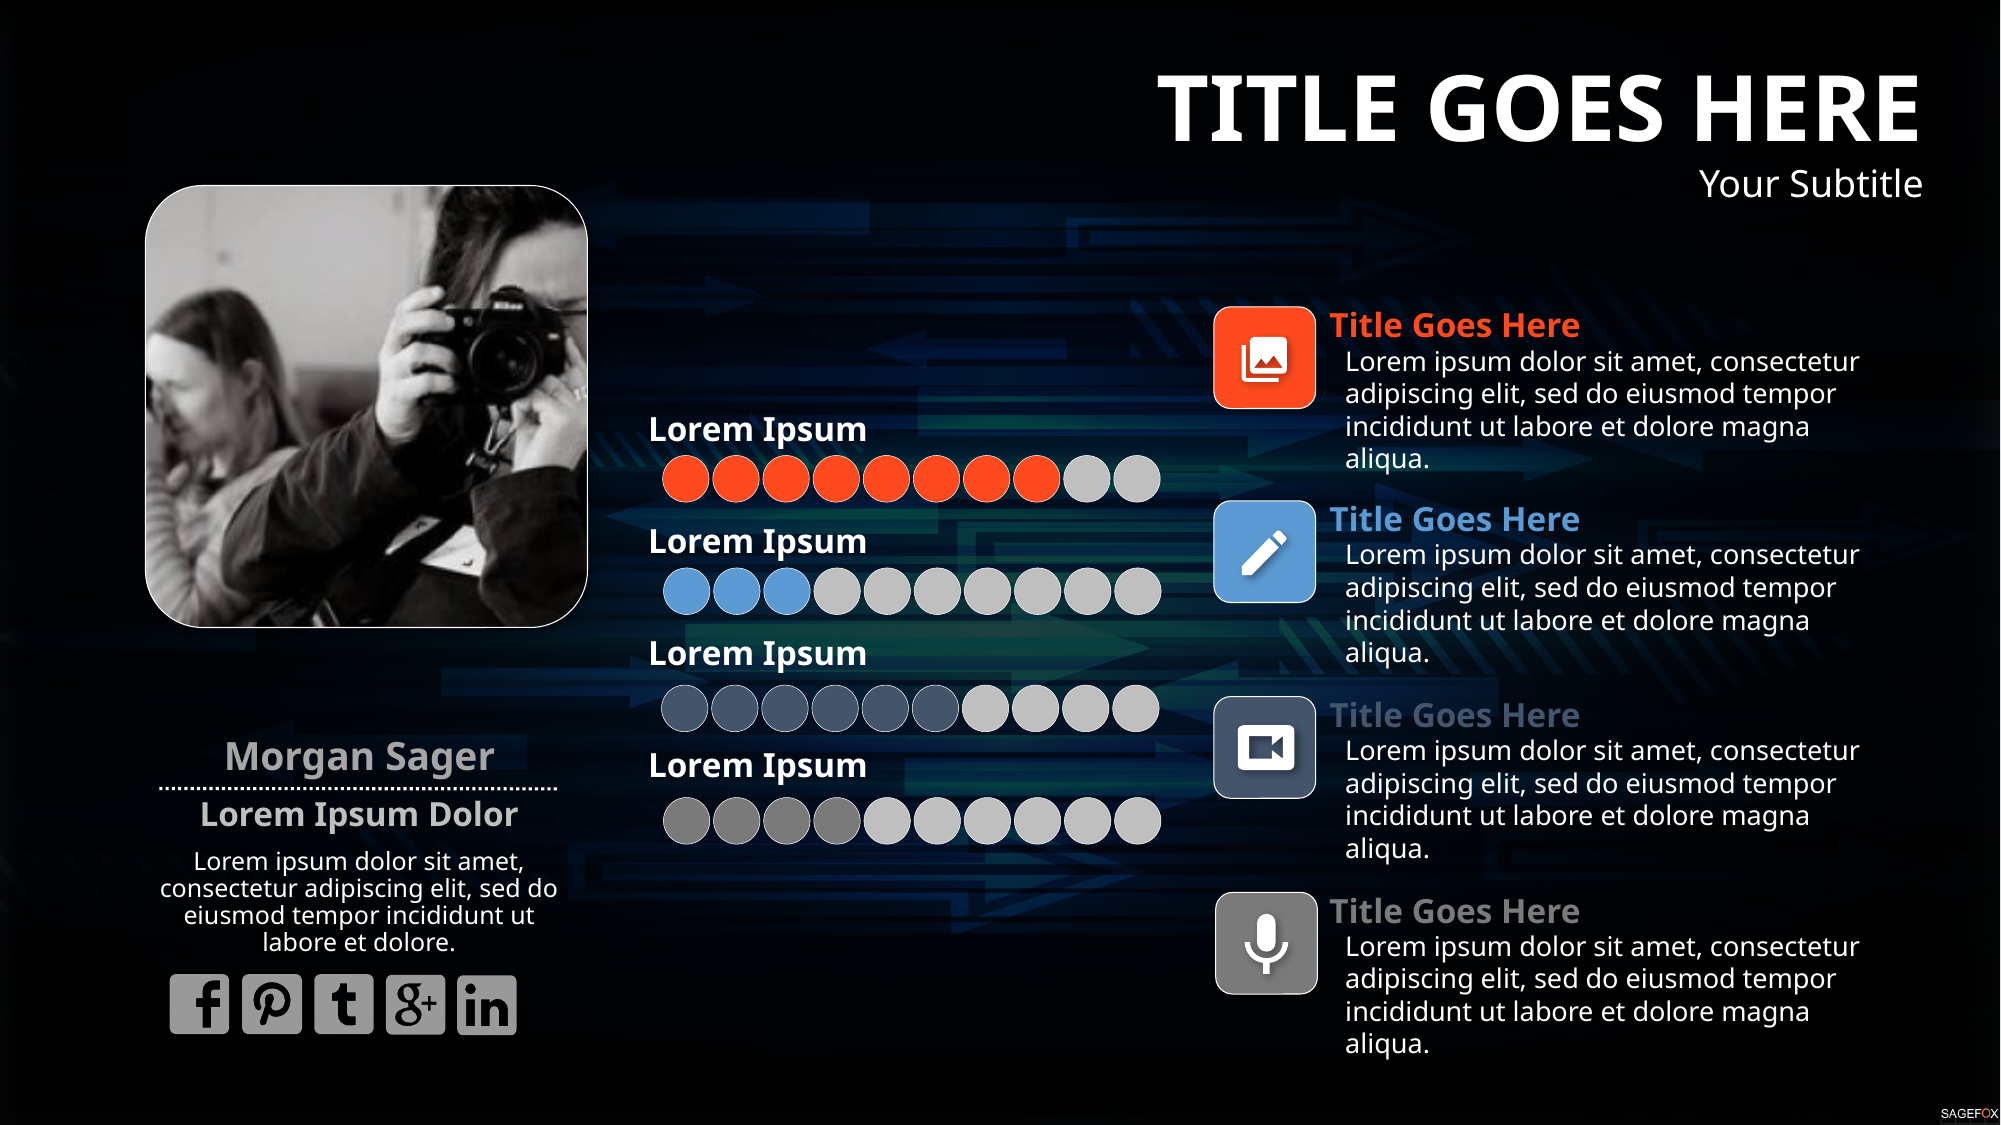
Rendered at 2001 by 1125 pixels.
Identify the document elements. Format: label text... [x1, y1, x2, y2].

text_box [661, 685, 1160, 732]
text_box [1345, 889, 1875, 1028]
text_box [1345, 304, 1875, 443]
text_box Lorem Ipsum [633, 512, 883, 568]
text_box Lorem Ipsum [633, 736, 883, 792]
text_box Lorem Ipsum [633, 624, 883, 680]
list Morgan Sager [184, 736, 535, 779]
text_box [1345, 693, 1875, 833]
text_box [169, 974, 517, 1036]
list Lorem Ipsum Dolor [184, 794, 535, 837]
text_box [1213, 306, 1316, 409]
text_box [1345, 498, 1875, 637]
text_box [1213, 696, 1316, 799]
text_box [663, 567, 1162, 615]
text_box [1213, 500, 1316, 603]
text_box Lorem Ipsum [633, 401, 883, 456]
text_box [663, 797, 1161, 845]
text_box TITLE GOES HERE Your Subtitle [1035, 42, 1939, 212]
picture [0, 0, 2001, 1125]
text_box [662, 455, 1161, 503]
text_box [1215, 892, 1318, 995]
list Lorem ipsum dolor sit amet, consectetur adipiscing elit, sed do eiusmod tempor incididunt ut labore et dolore. [159, 848, 560, 962]
